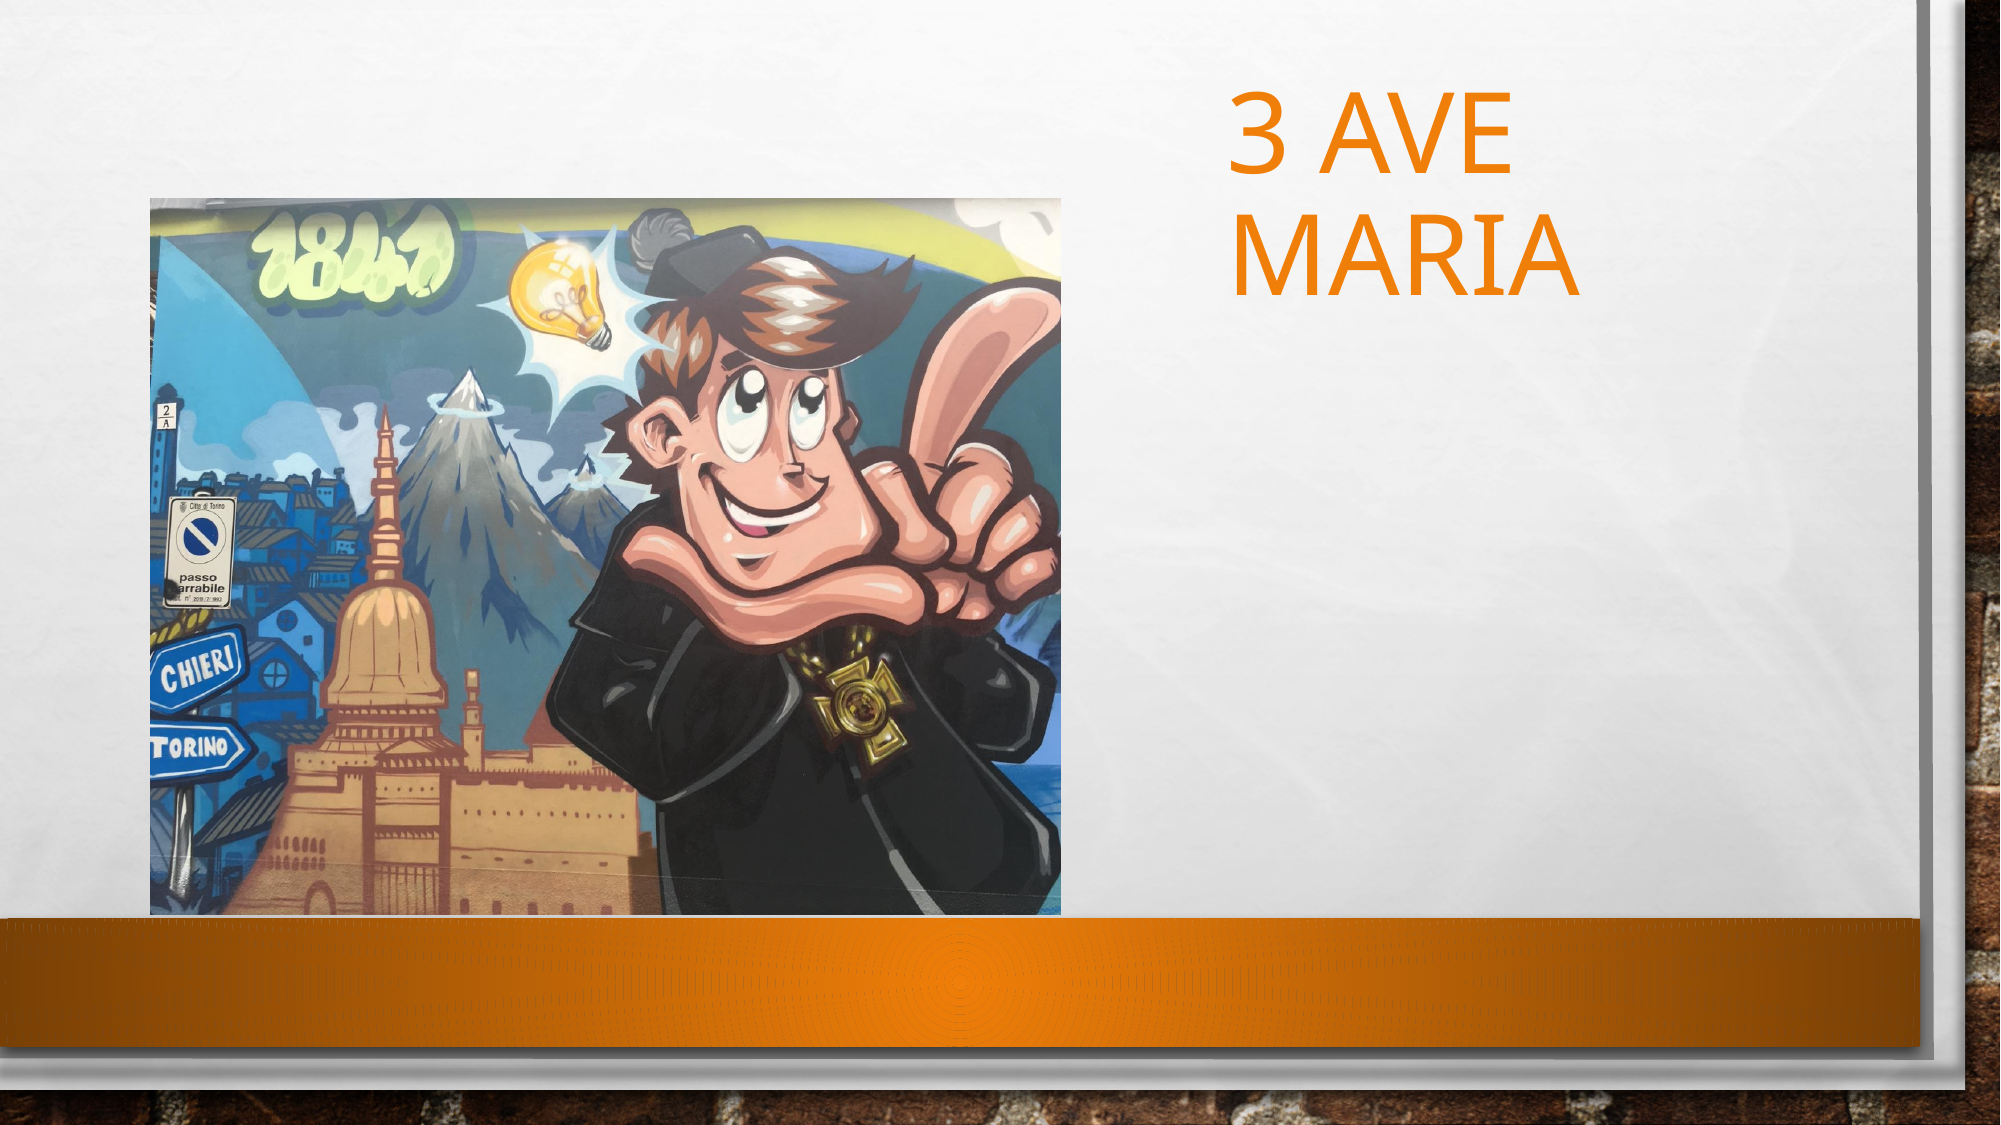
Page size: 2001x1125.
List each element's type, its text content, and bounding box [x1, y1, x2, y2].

picture [0, 0, 2000, 1125]
title 3 AVE MARIA [1211, 93, 1887, 304]
picture [149, 197, 1061, 916]
